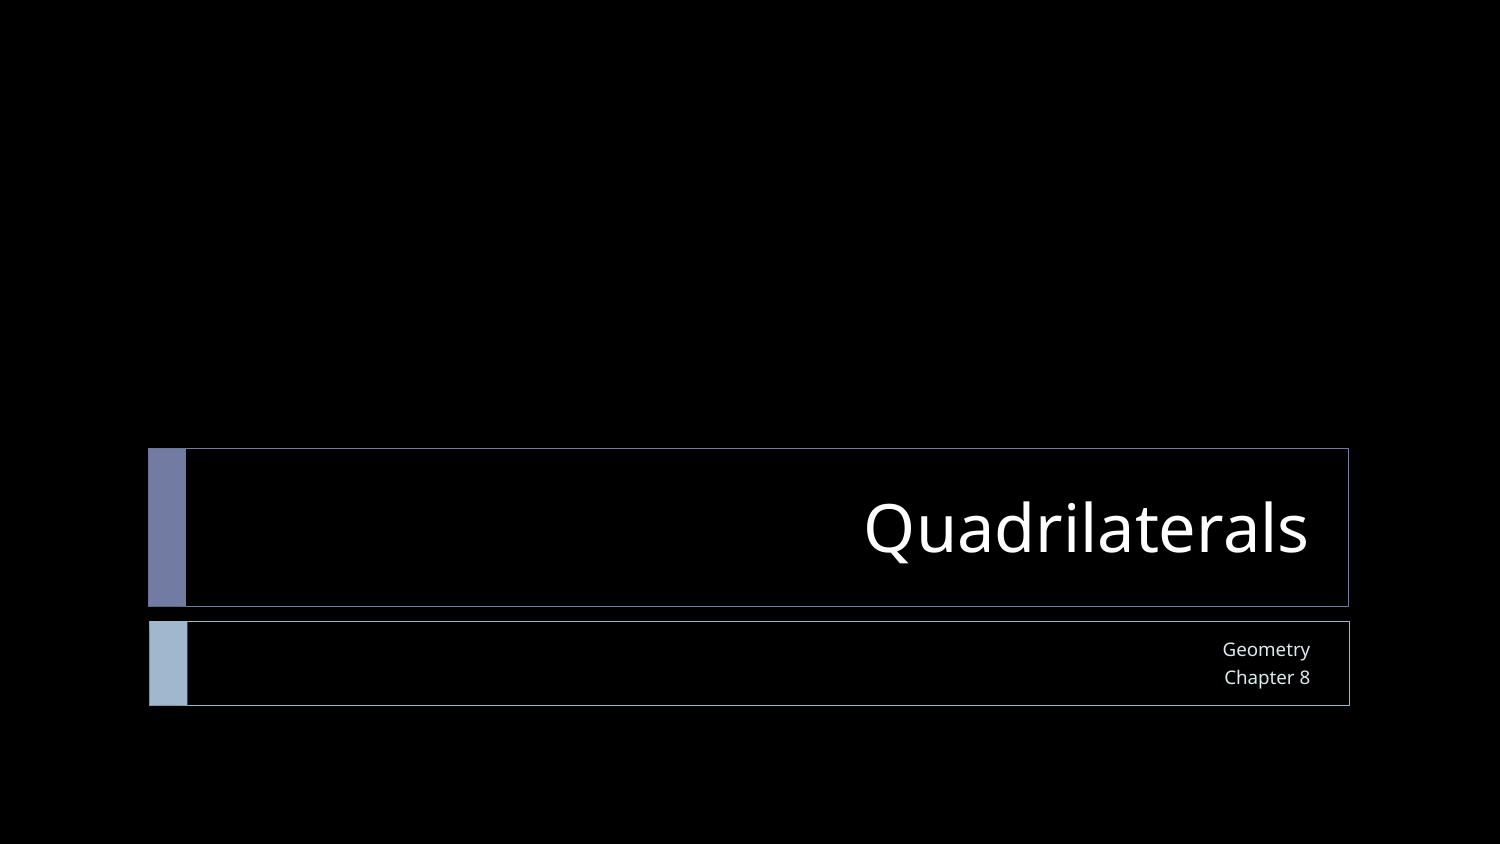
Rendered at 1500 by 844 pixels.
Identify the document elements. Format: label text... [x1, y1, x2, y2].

subtitle Geometry Chapter 8 [200, 630, 1325, 697]
title Quadrilaterals [200, 478, 1325, 600]
